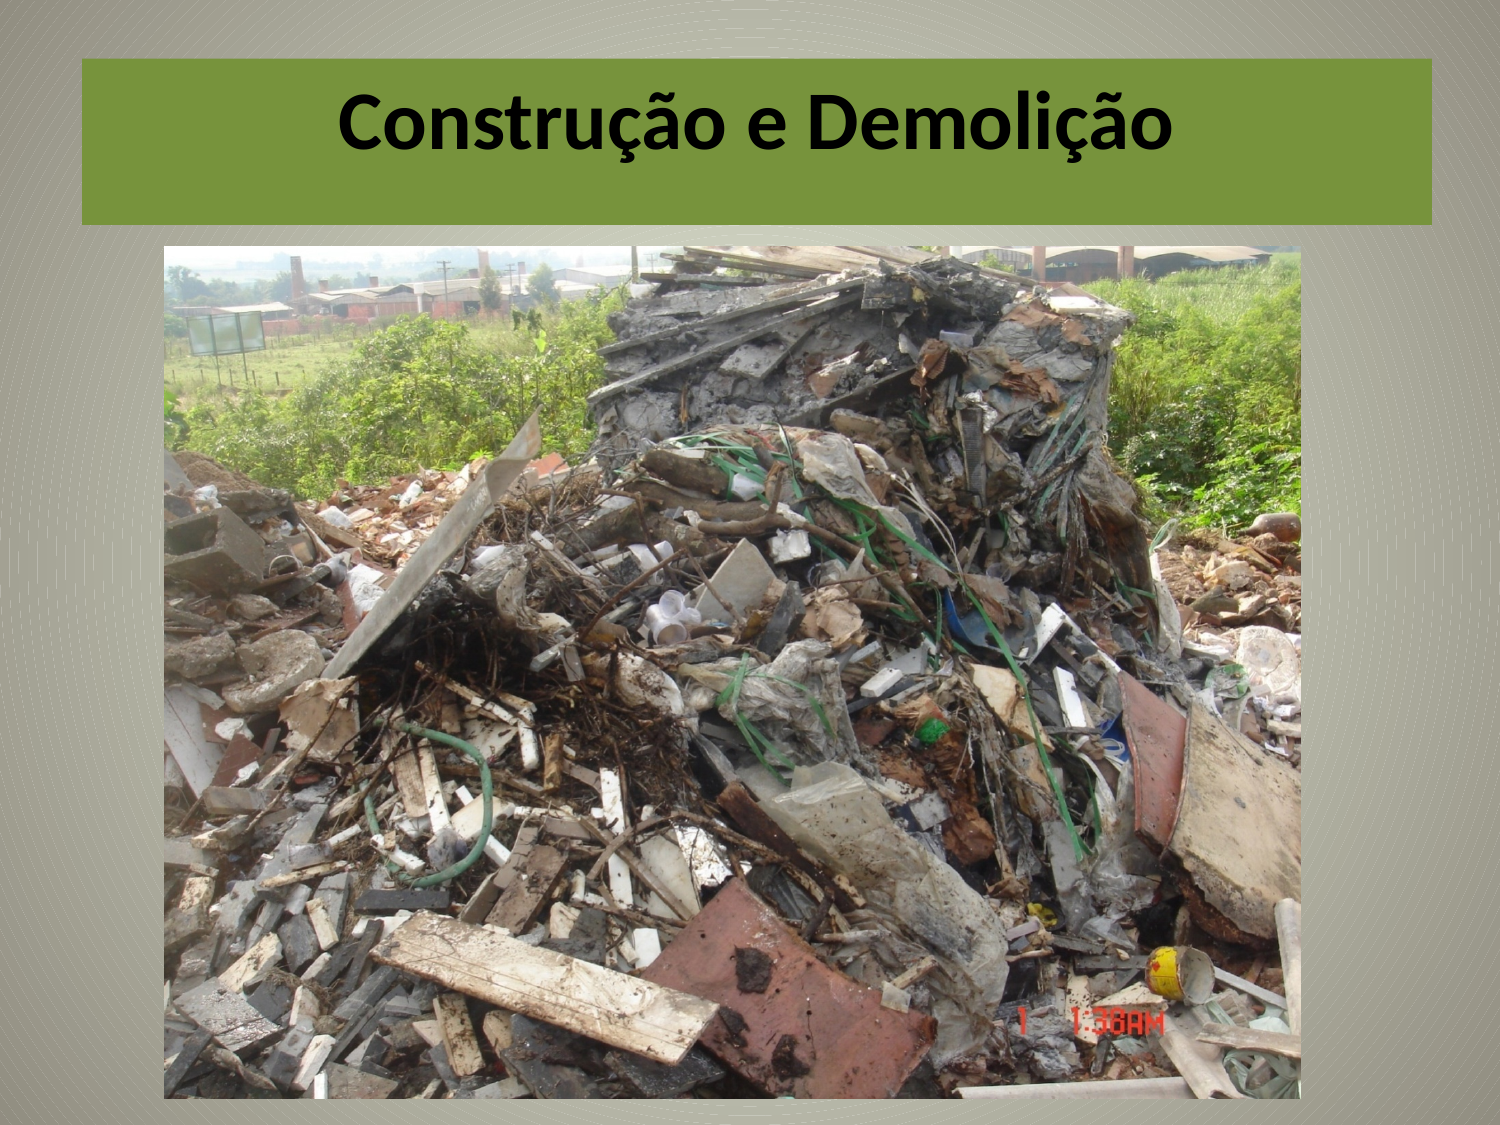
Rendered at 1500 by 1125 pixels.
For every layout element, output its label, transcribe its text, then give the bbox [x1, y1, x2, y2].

picture [163, 245, 1301, 1099]
title Construção e Demolição [82, 58, 1432, 225]
